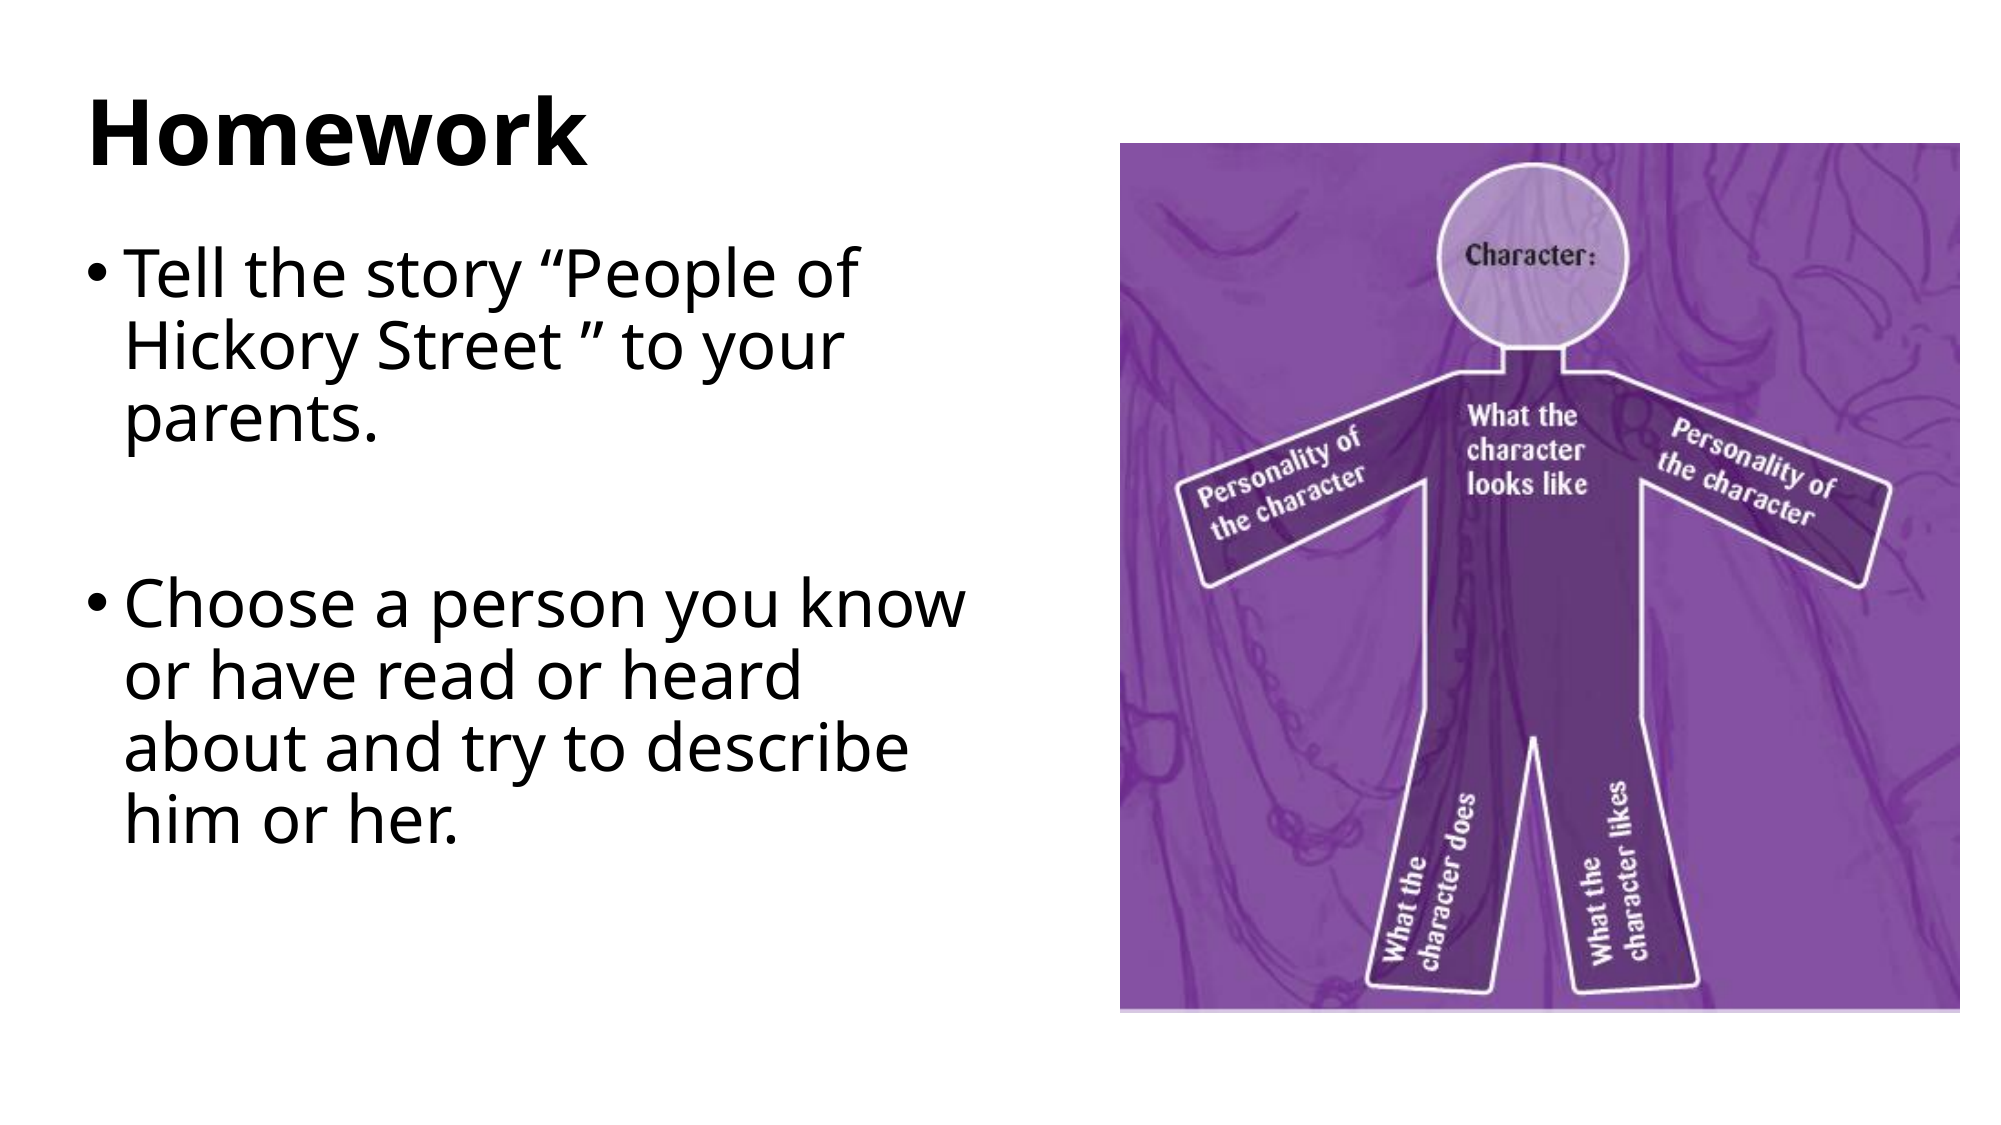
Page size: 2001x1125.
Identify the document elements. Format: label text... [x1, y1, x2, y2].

list Tell the story “People of Hickory Street ” to your parents. Choose a person you know or have read or heard about and try to describe him or her. [70, 232, 1015, 946]
title Homework [70, 26, 679, 232]
picture [1120, 143, 1960, 1013]
